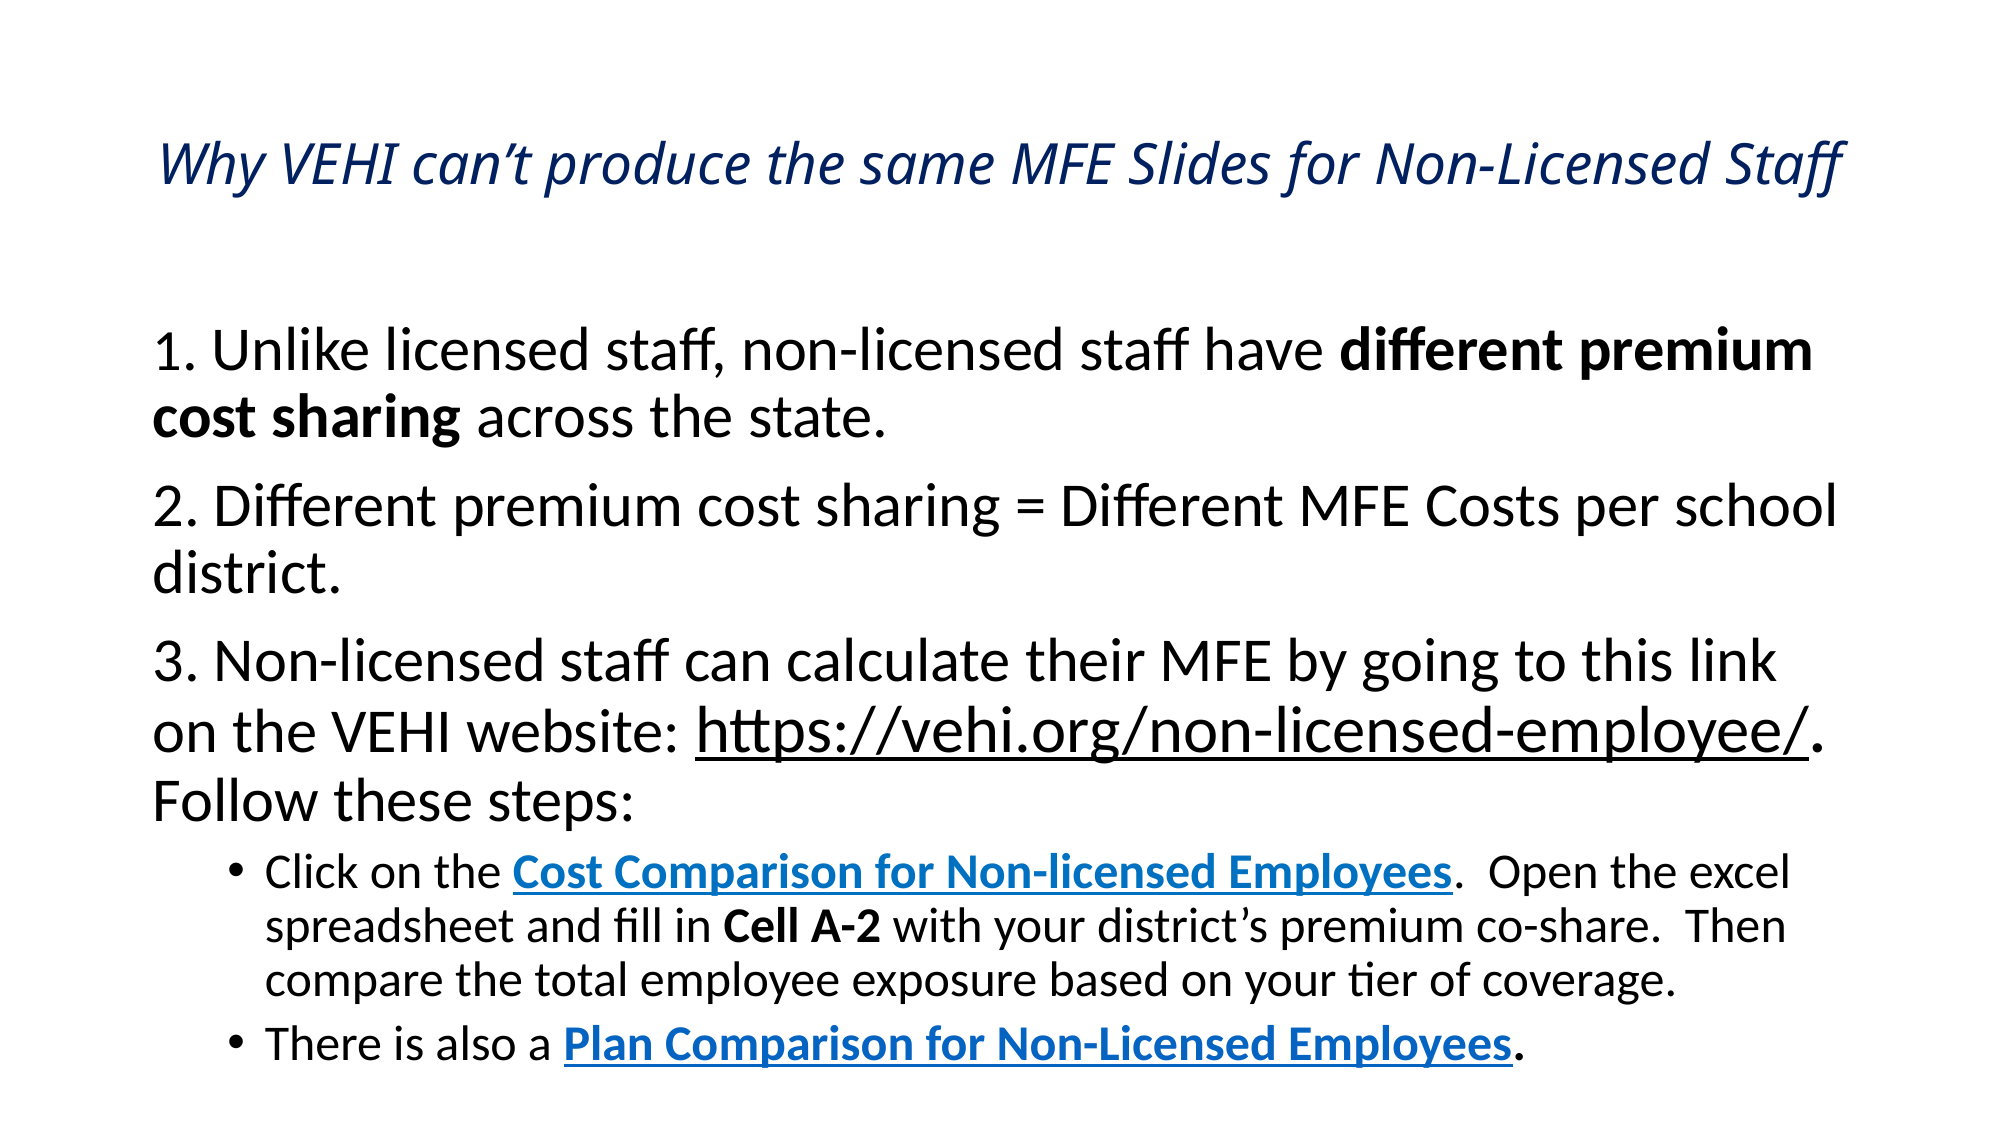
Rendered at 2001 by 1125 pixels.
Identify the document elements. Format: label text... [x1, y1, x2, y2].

title Why VEHI can’t produce the same MFE Slides for Non-Licensed Staff [137, 0, 1863, 278]
list 1. Unlike licensed staff, non-licensed staff have different premium cost sharing across the state. 2. Different premium cost sharing = Different MFE Costs per school district. 3. Non-licensed staff can calculate their MFE by going to this link on the VEHI website: https://vehi.org/non-licensed-employee/. Follow these steps: Click on the Cost Comparison for Non-licensed Employees. Open the excel spreadsheet and fill in Cell A-2 with your district’s premium co-share. Then compare the total employee exposure based on your tier of coverage. There is also a Plan Comparison for Non-Licensed Employees. [137, 308, 1863, 1125]
